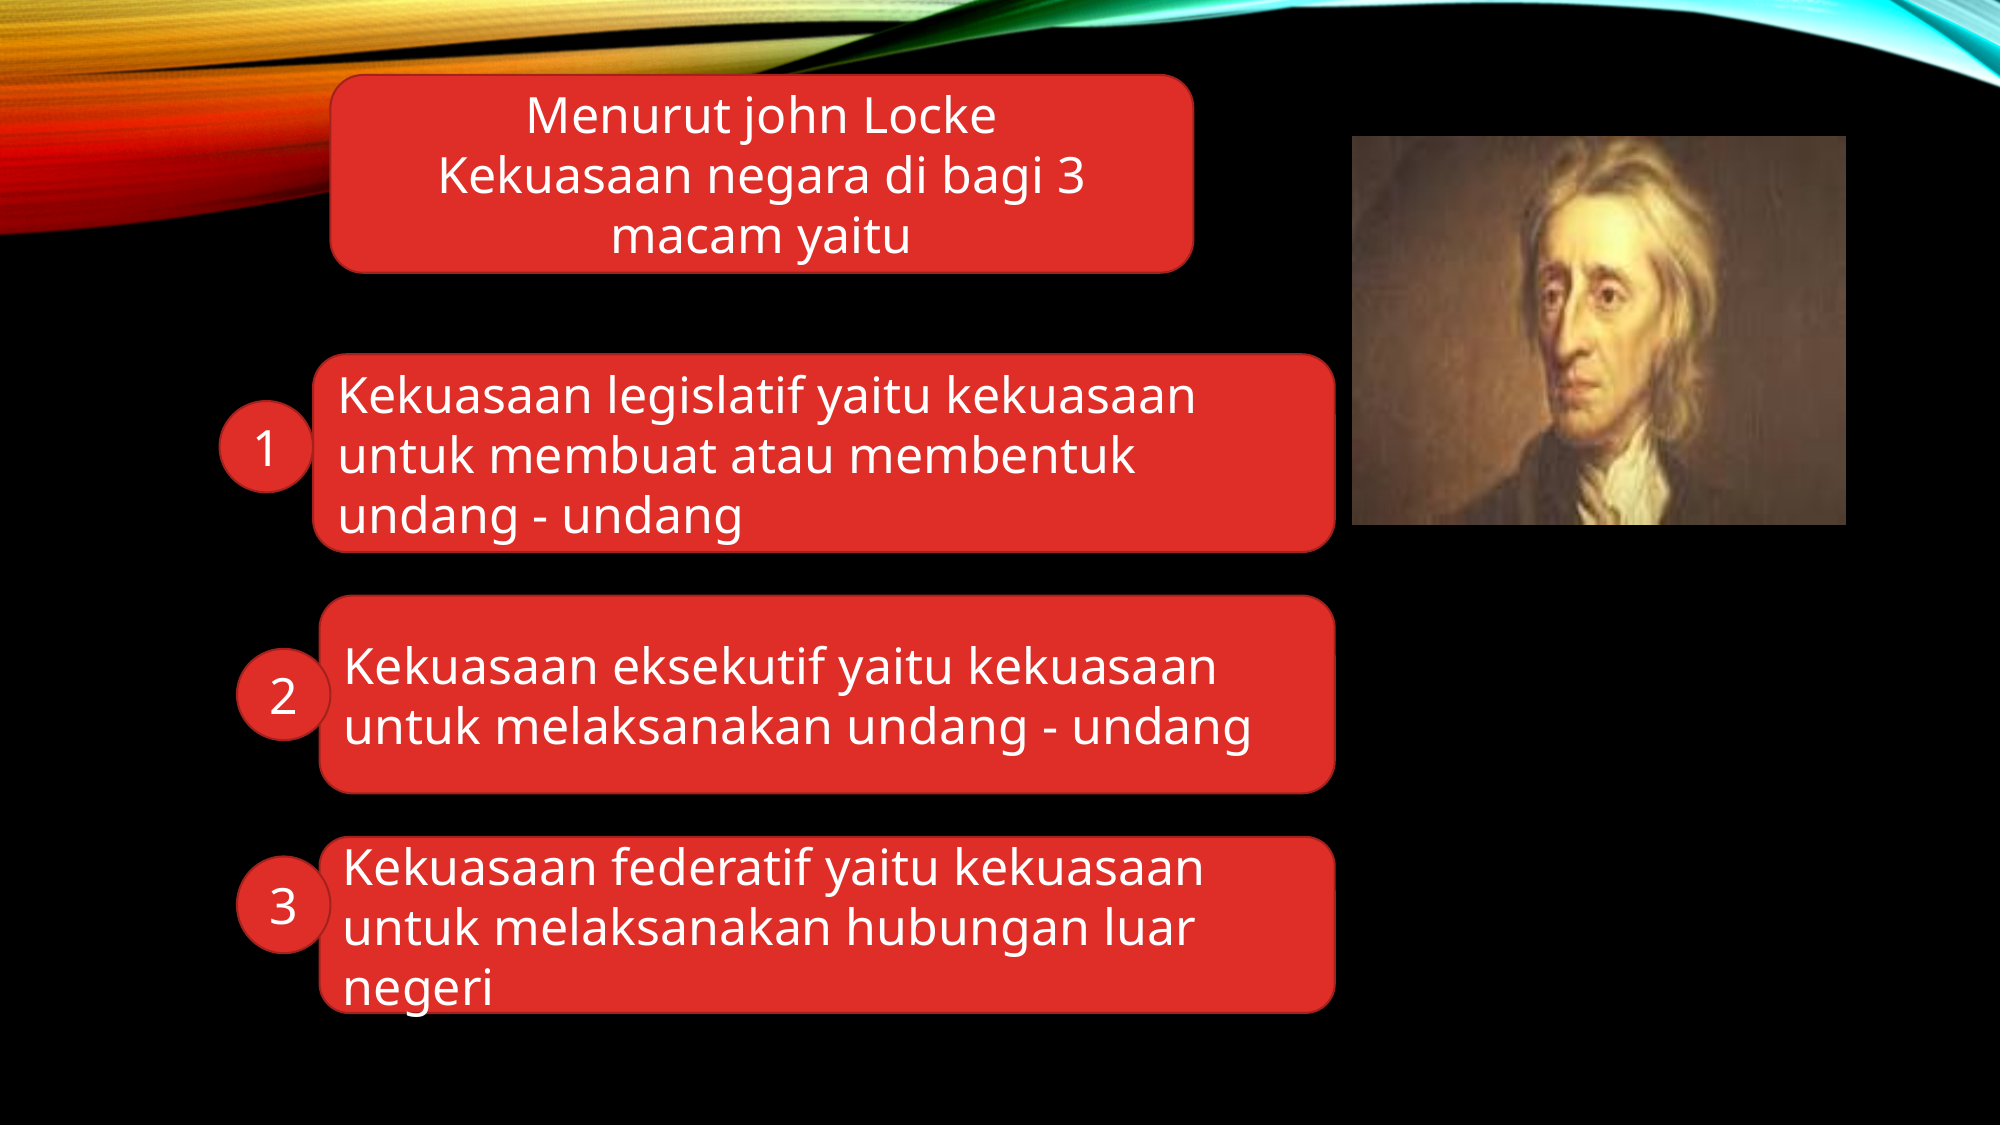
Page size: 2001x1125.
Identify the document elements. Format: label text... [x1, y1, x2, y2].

text_box Menurut john Locke Kekuasaan negara di bagi 3 macam yaitu [329, 73, 1195, 274]
text_box Kekuasaan eksekutif yaitu kekuasaan untuk melaksanakan undang - undang [318, 594, 1336, 795]
picture [0, 0, 2000, 526]
text_box 1 [218, 400, 315, 494]
text_box 3 [235, 855, 332, 955]
text_box 2 [235, 647, 332, 742]
text_box Kekuasaan federatif yaitu kekuasaan untuk melaksanakan hubungan luar negeri [318, 835, 1336, 1015]
text_box Kekuasaan legislatif yaitu kekuasaan untuk membuat atau membentuk undang - undang [312, 353, 1336, 554]
